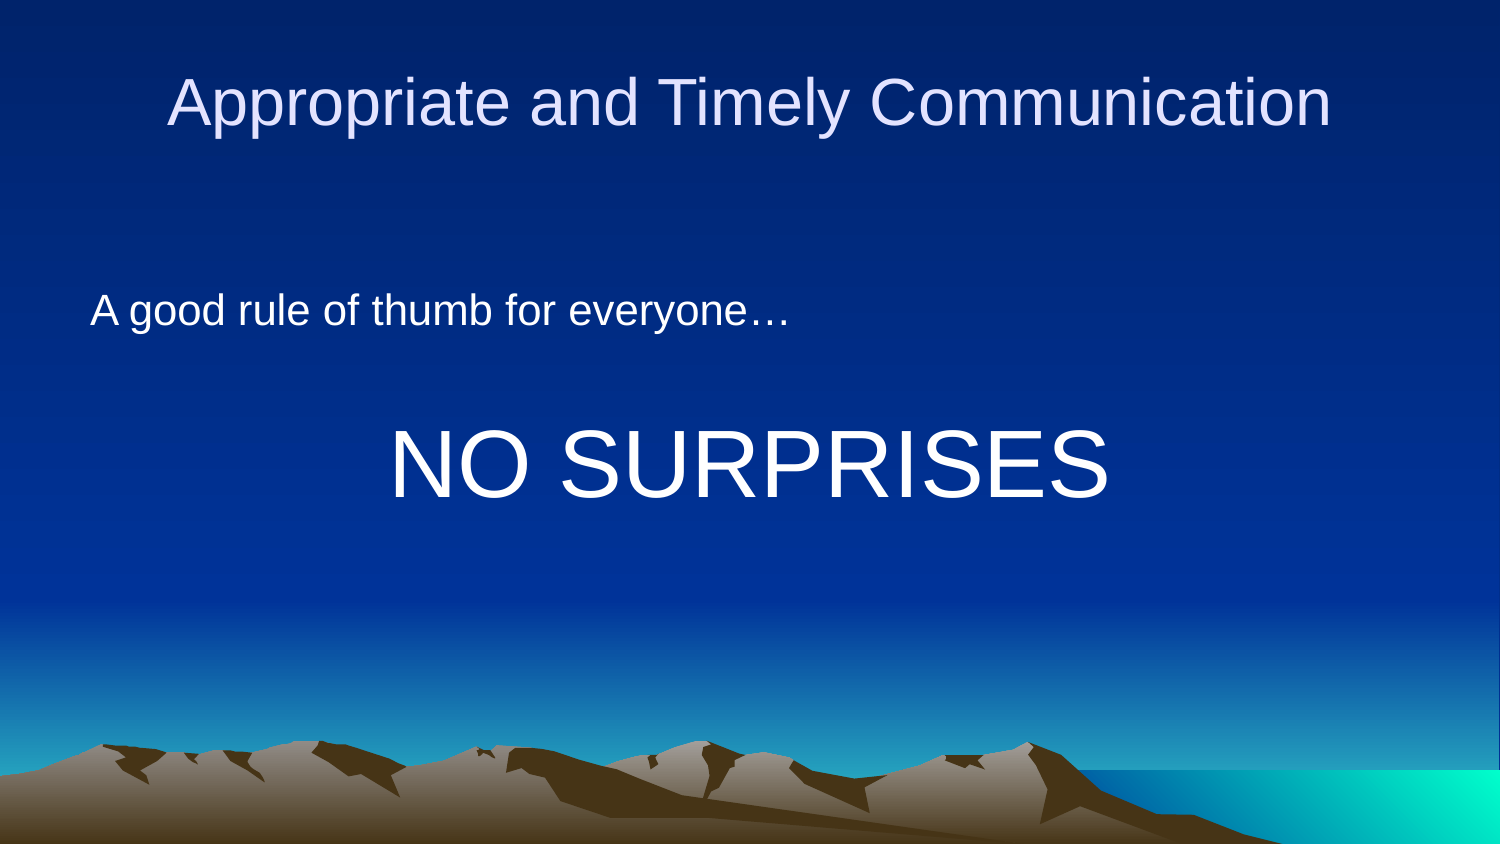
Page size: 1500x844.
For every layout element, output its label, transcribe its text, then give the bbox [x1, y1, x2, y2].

list A good rule of thumb for everyone… NO SURPRISES [75, 196, 1425, 751]
title Appropriate and Timely Communication [75, 28, 1425, 169]
